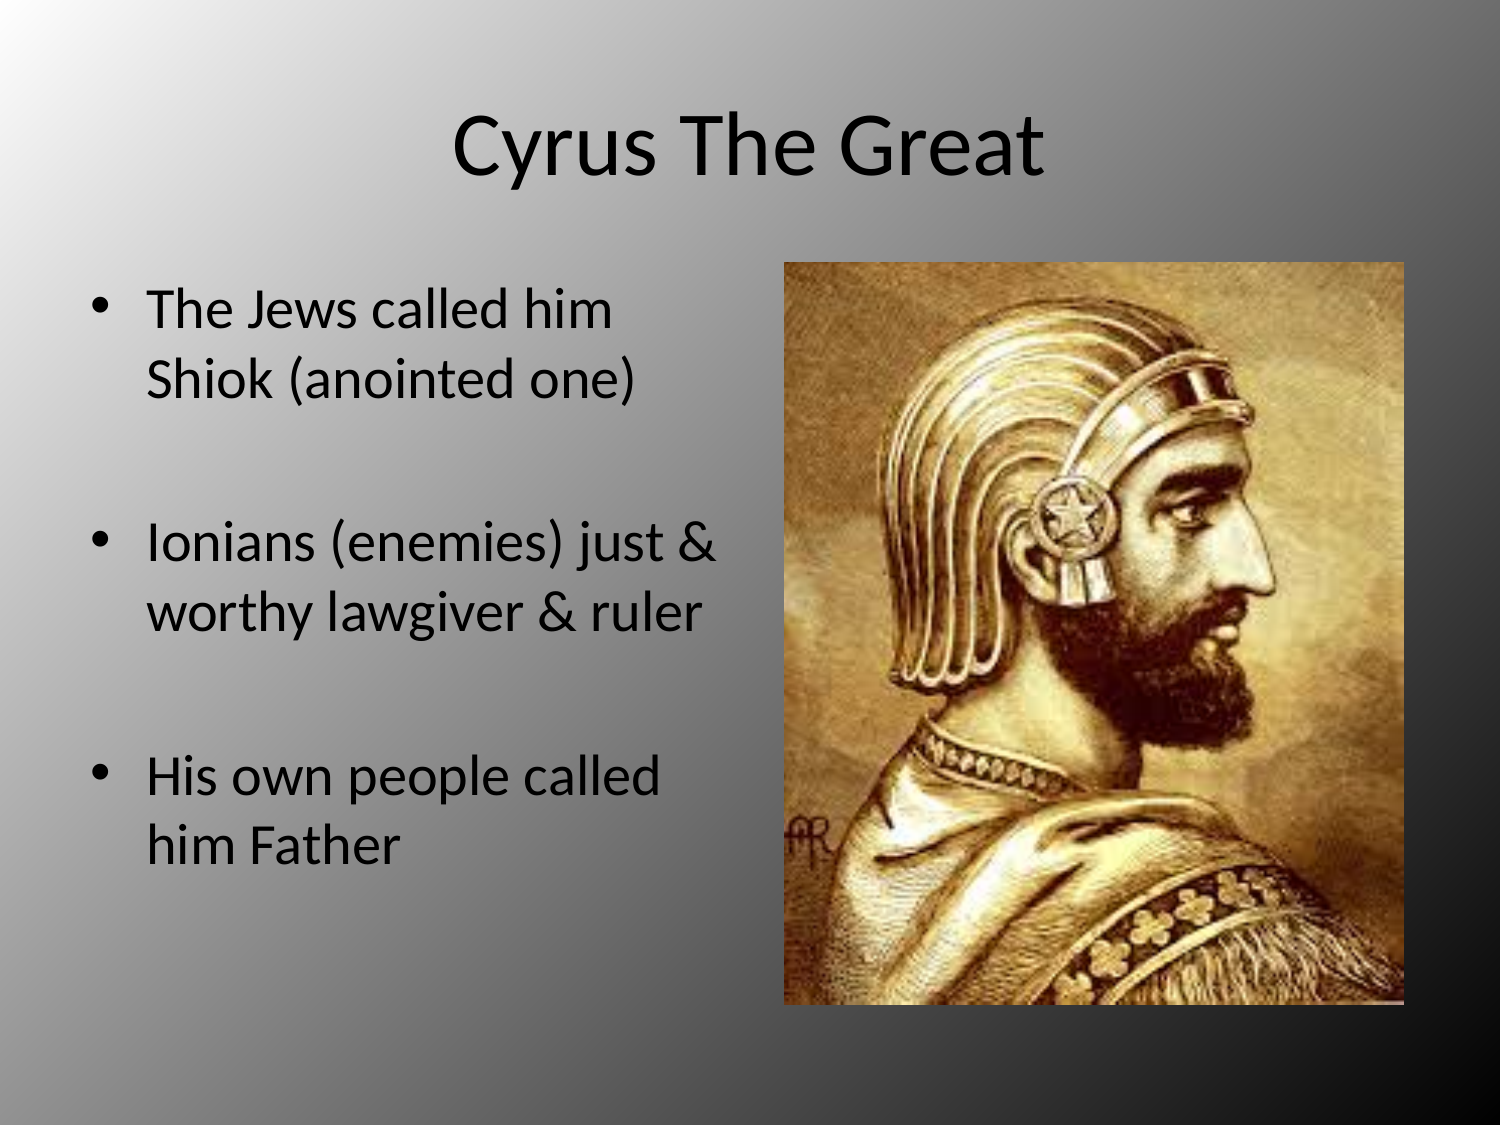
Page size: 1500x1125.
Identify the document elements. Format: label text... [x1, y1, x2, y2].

title Cyrus The Great [75, 45, 1425, 233]
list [762, 262, 1426, 1006]
list The Jews called him Shiok (anointed one) Ionians (enemies) just & worthy lawgiver & ruler His own people called him Father [75, 262, 738, 1005]
